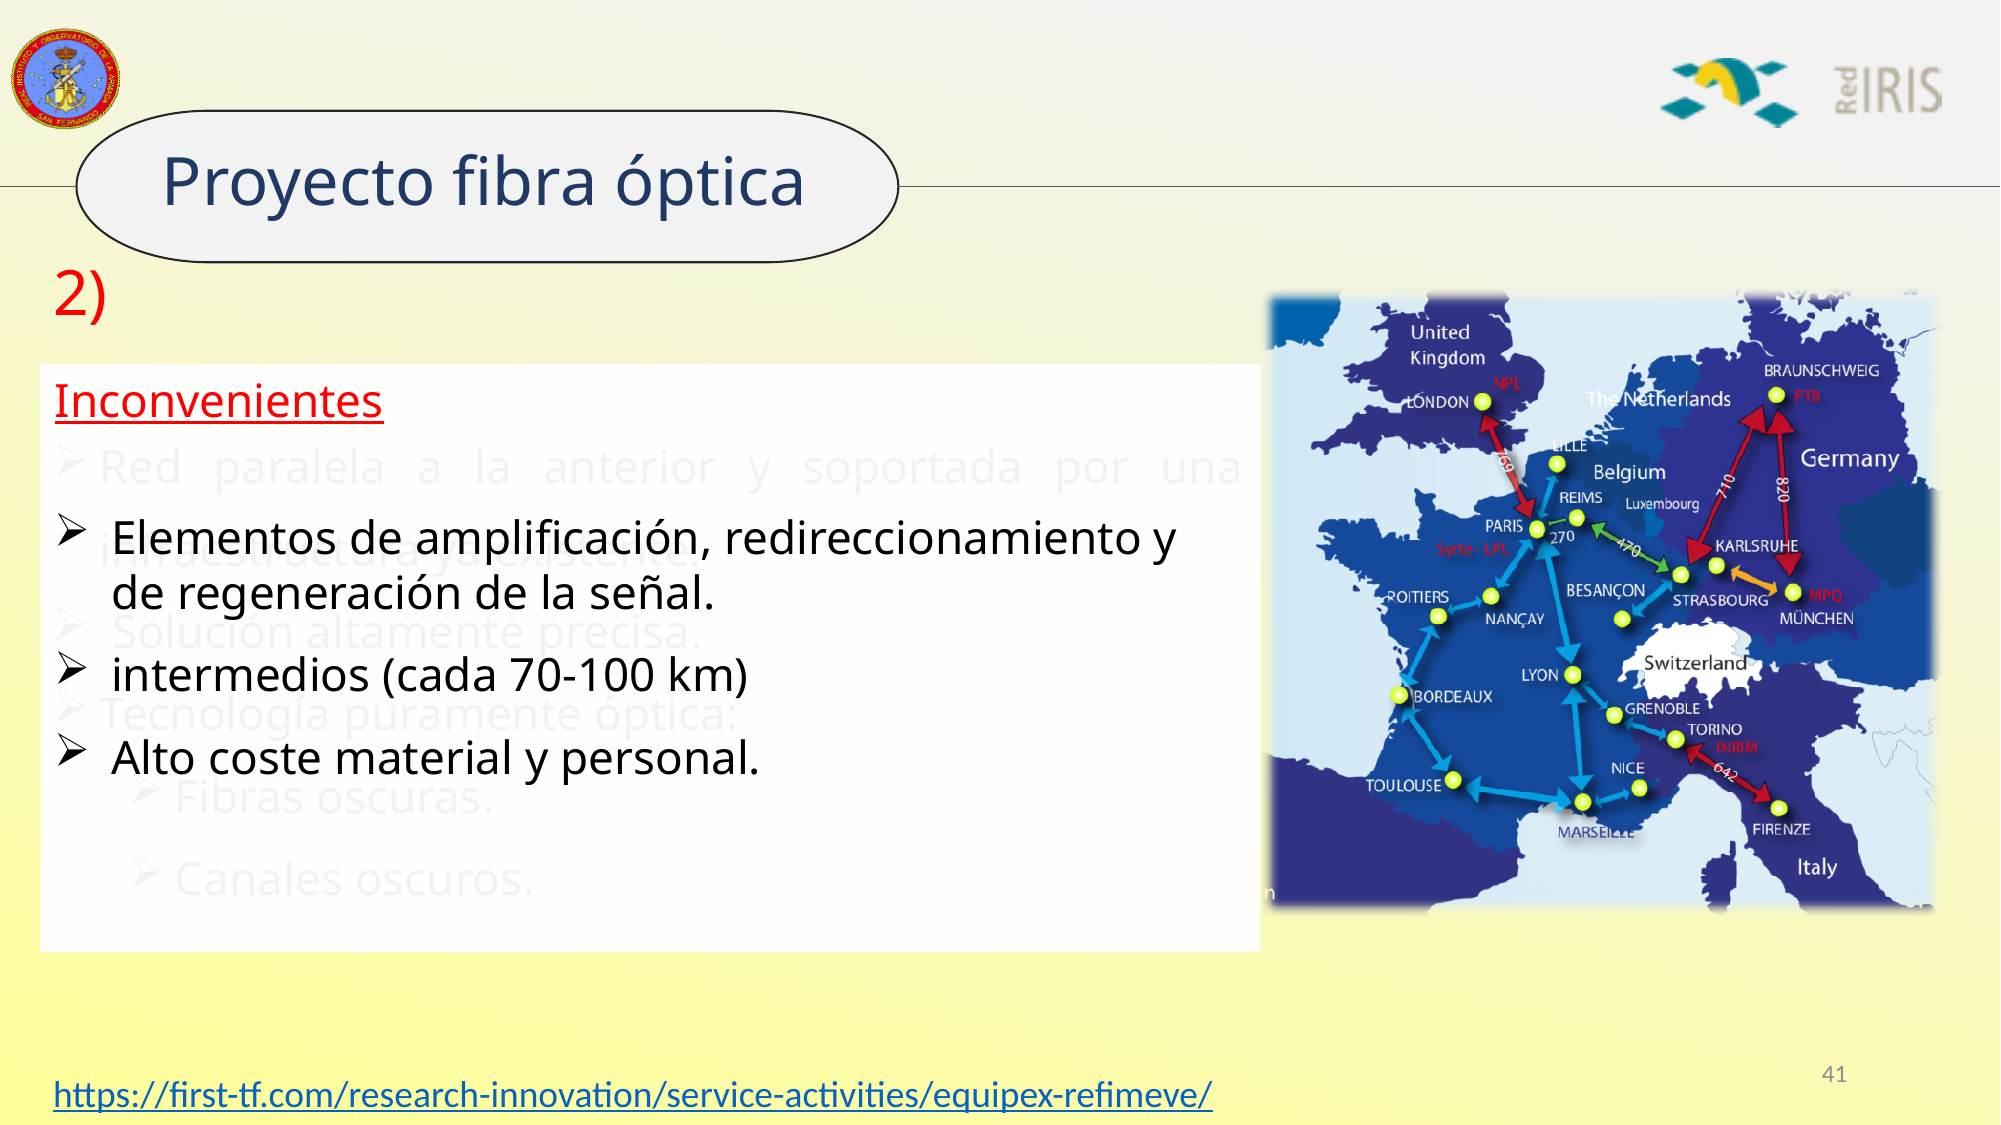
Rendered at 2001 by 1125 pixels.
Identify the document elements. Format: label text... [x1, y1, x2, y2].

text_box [0, 110, 2000, 263]
text_box Inconvenientes Elementos de amplificación, redireccionamiento y de regeneración de la señal. intermedios (cada 70-100 km) Alto coste material y personal. [40, 363, 1225, 791]
picture [1260, 287, 1943, 918]
picture [10, 25, 121, 134]
text_box 2) Red paralela a la anterior y soportada por una infraestructura ya existente. Solución altamente precisa. Tecnología puramente óptica: Fibras oscuras. Canales oscuros. https://first-tf.com/research-innovation/service-activities/equipex-refimeve/ https://first-tf.com/research-innovation/service-activities/equipex-refimeve/ [38, 263, 1259, 1125]
slide_number 41 [1412, 1042, 1863, 1103]
text_box [39, 363, 1262, 953]
picture [1660, 58, 1942, 128]
